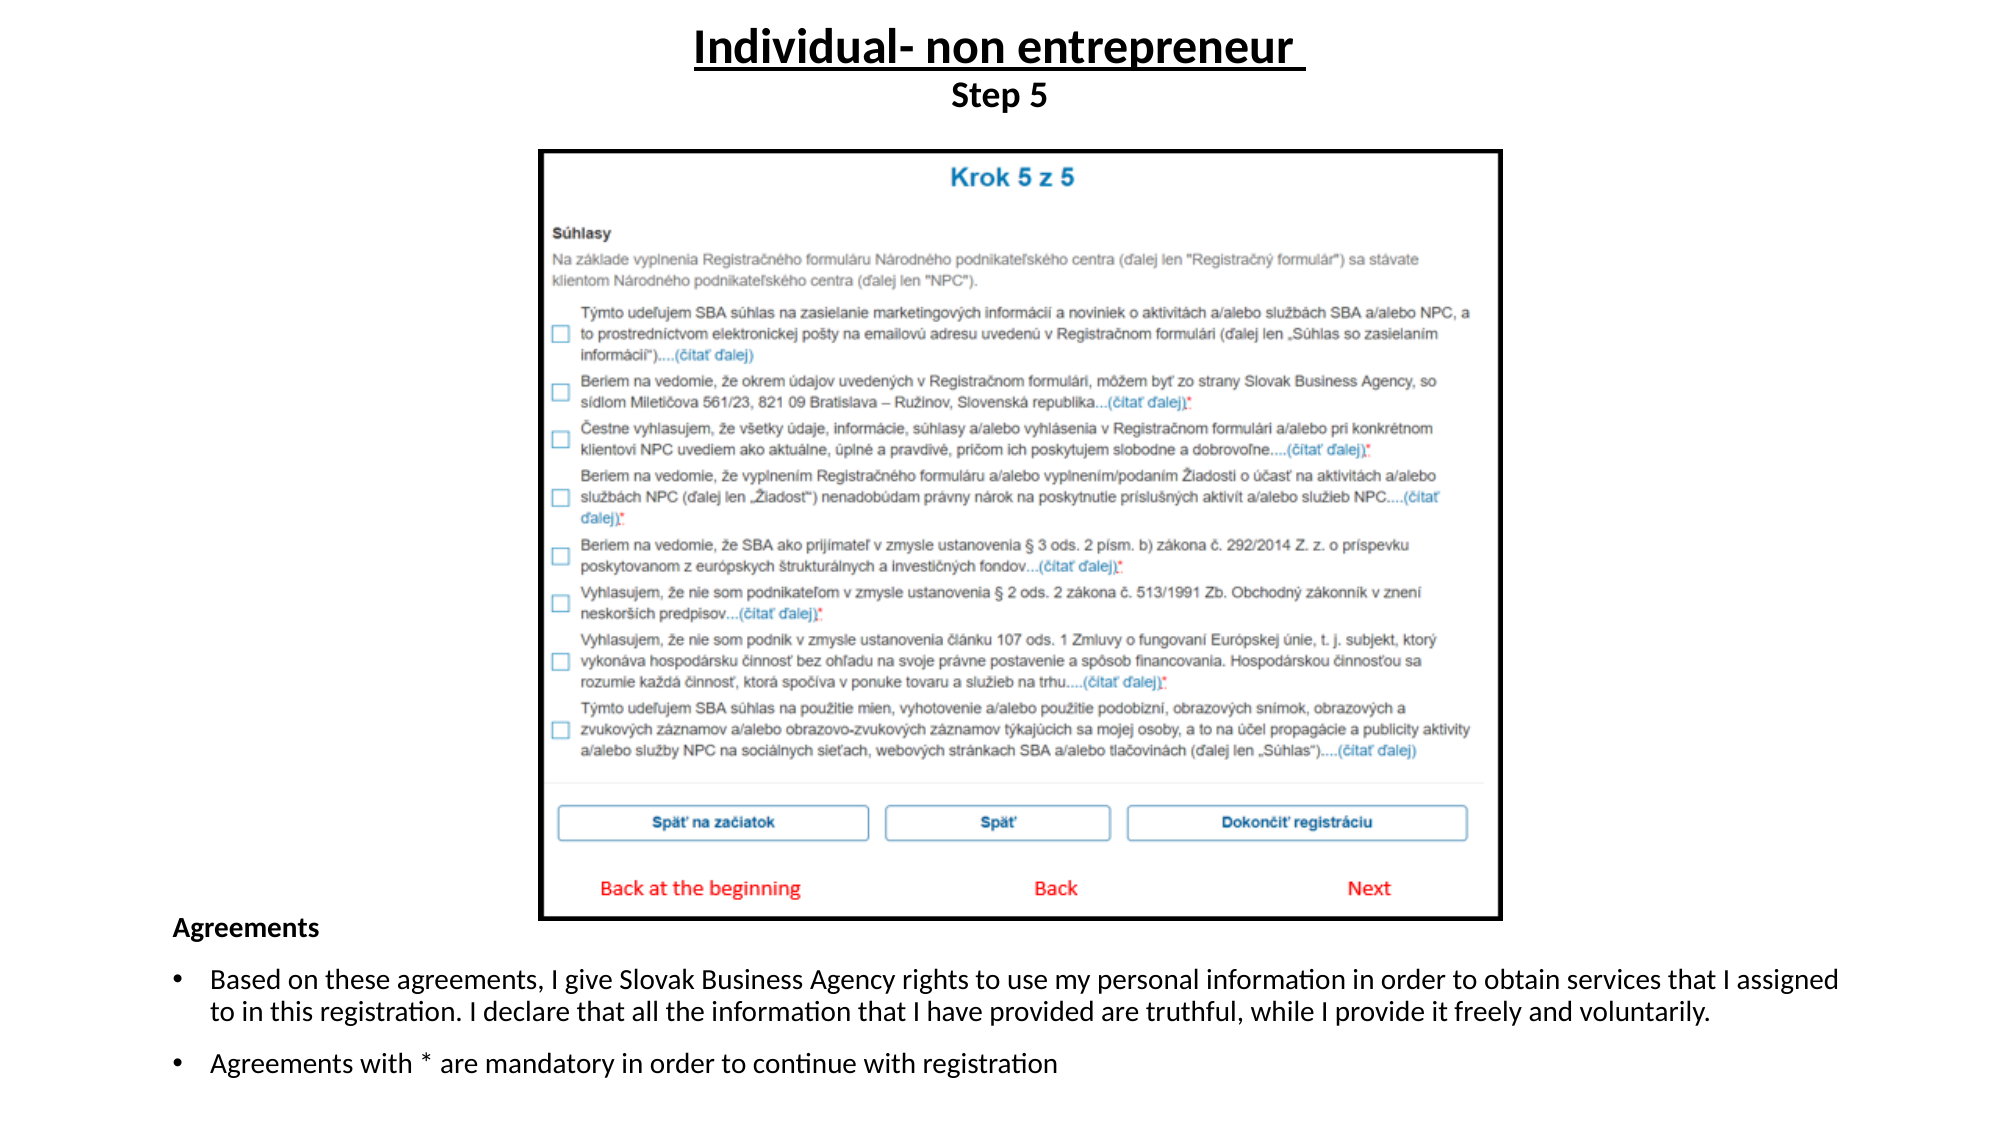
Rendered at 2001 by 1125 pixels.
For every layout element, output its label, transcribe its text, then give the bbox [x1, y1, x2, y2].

picture [538, 149, 1503, 921]
list Agreements Based on these agreements, I give Slovak Business Agency rights to use my personal information in order to obtain services that I assigned to in this registration. I declare that all the information that I have provided are truthful, while I provide it freely and voluntarily. Agreements with * are mandatory in order to continue with registration [157, 149, 1883, 1097]
title Individual- non entrepreneur Step 5 [137, 23, 1863, 119]
